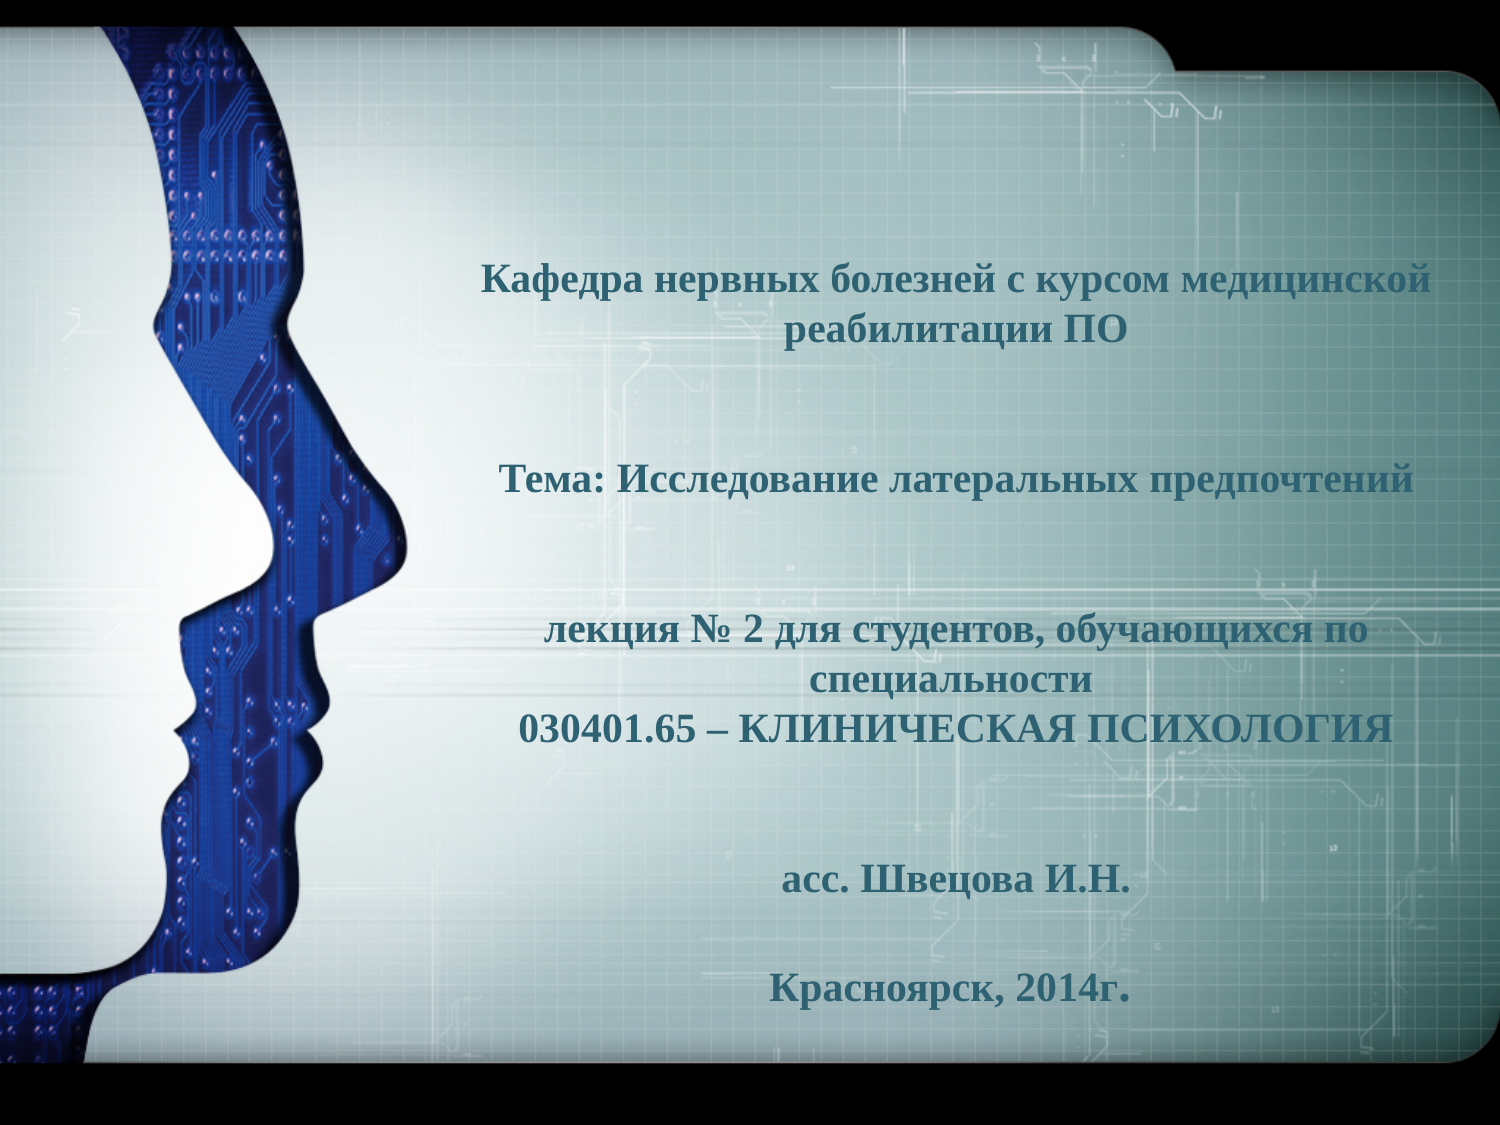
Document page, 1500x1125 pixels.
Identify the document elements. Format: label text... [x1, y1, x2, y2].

title Кафедра нервных болезней с курсом медицинской реабилитации ПО Тема: Исследование латеральных предпочтений лекция № 2 для студентов, обучающихся по специальности 030401.65 – КЛИНИЧЕСКАЯ ПСИХОЛОГИЯ асс. Швецова И.Н. Красноярск, 2014г. [462, 552, 1450, 650]
picture [0, 0, 1500, 1125]
